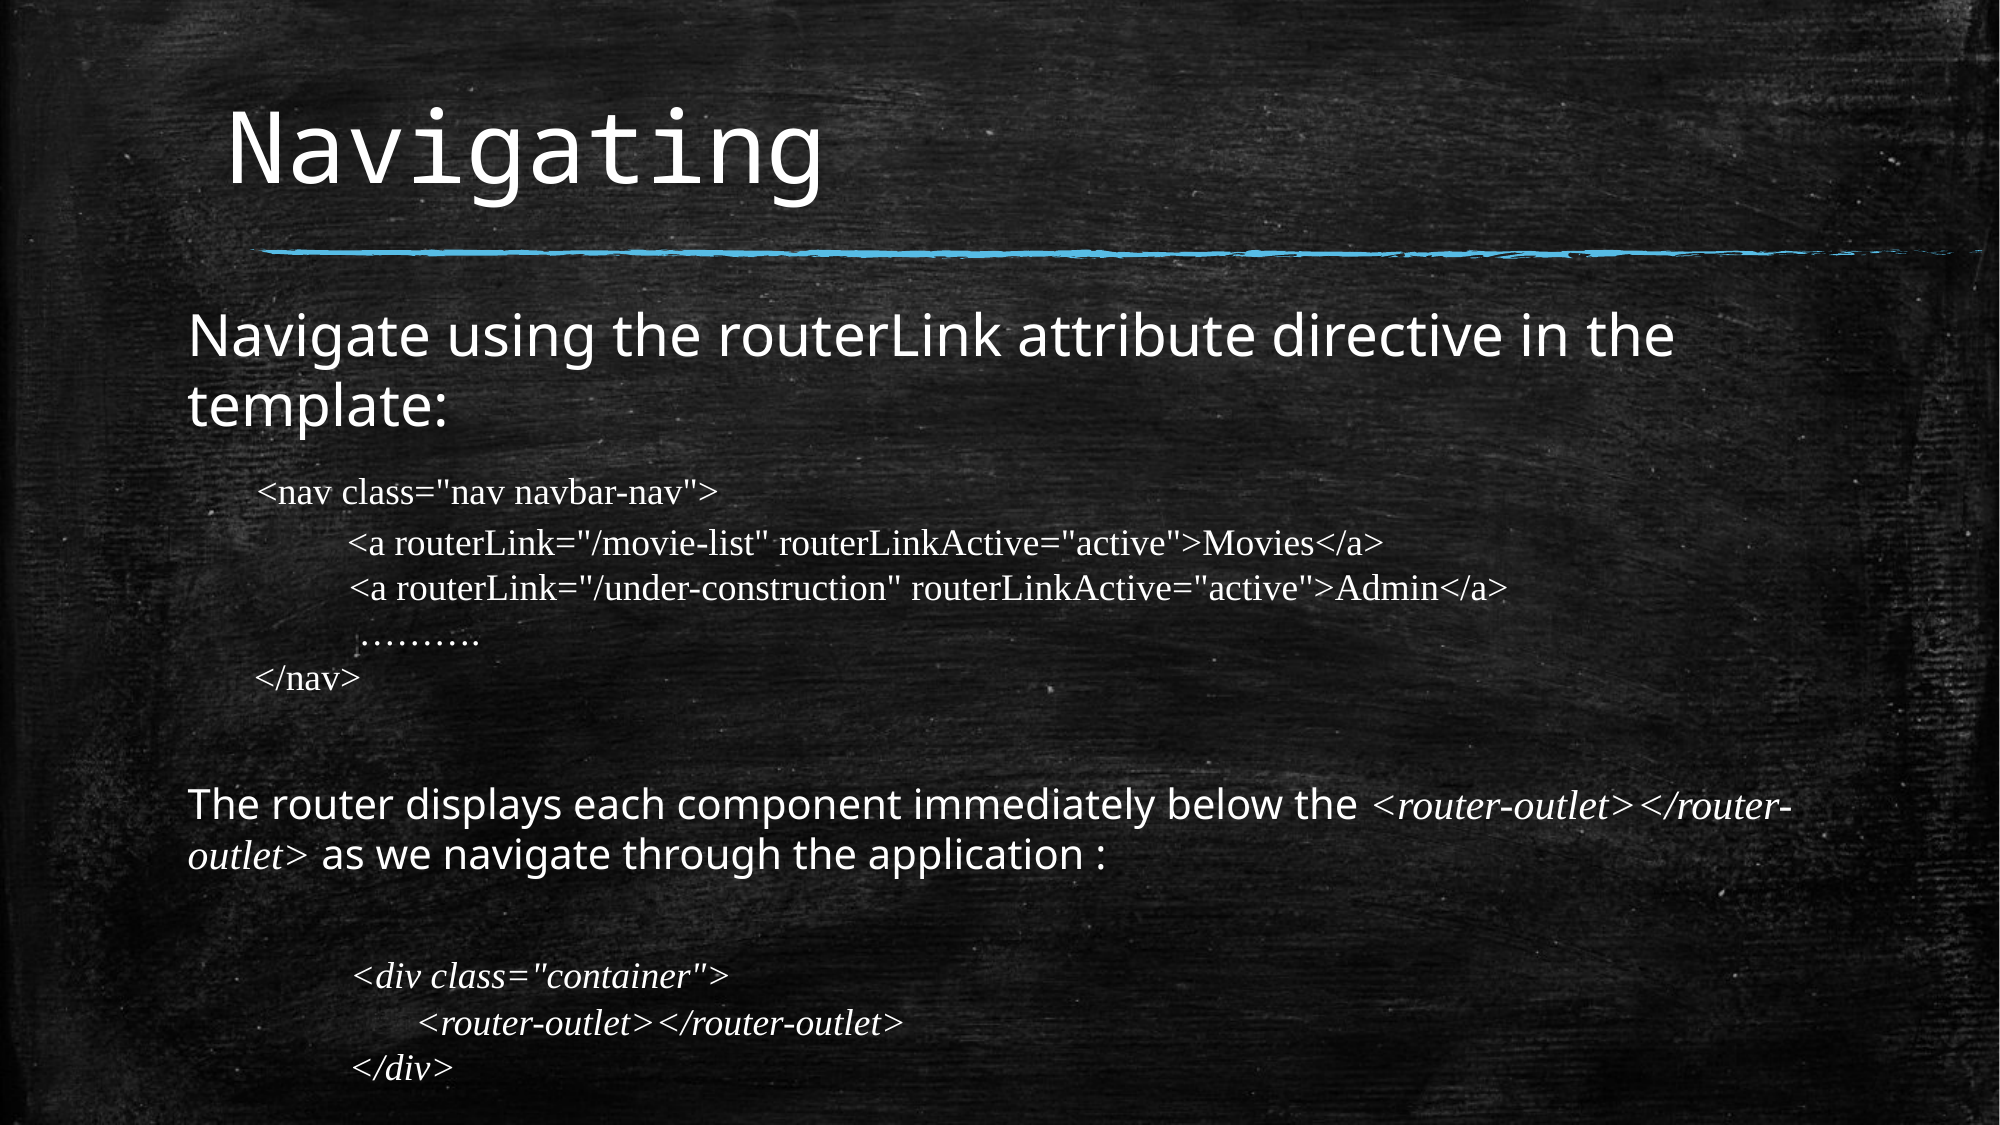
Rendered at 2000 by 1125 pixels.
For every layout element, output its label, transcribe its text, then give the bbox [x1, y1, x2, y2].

title Navigating [211, 45, 1712, 213]
text_box Navigate using the routerLink attribute directive in the template: <nav class="nav navbar-nav"> <a routerLink="/movie-list" routerLinkActive="active">Movies</a> <a routerLink="/under-construction" routerLinkActive="active">Admin</a> ………. </nav> The router displays each component immediately below the <router-outlet></router-outlet> as we navigate through the application : <div class="container"> <router-outlet></router-outlet> </div> [172, 290, 1922, 1096]
